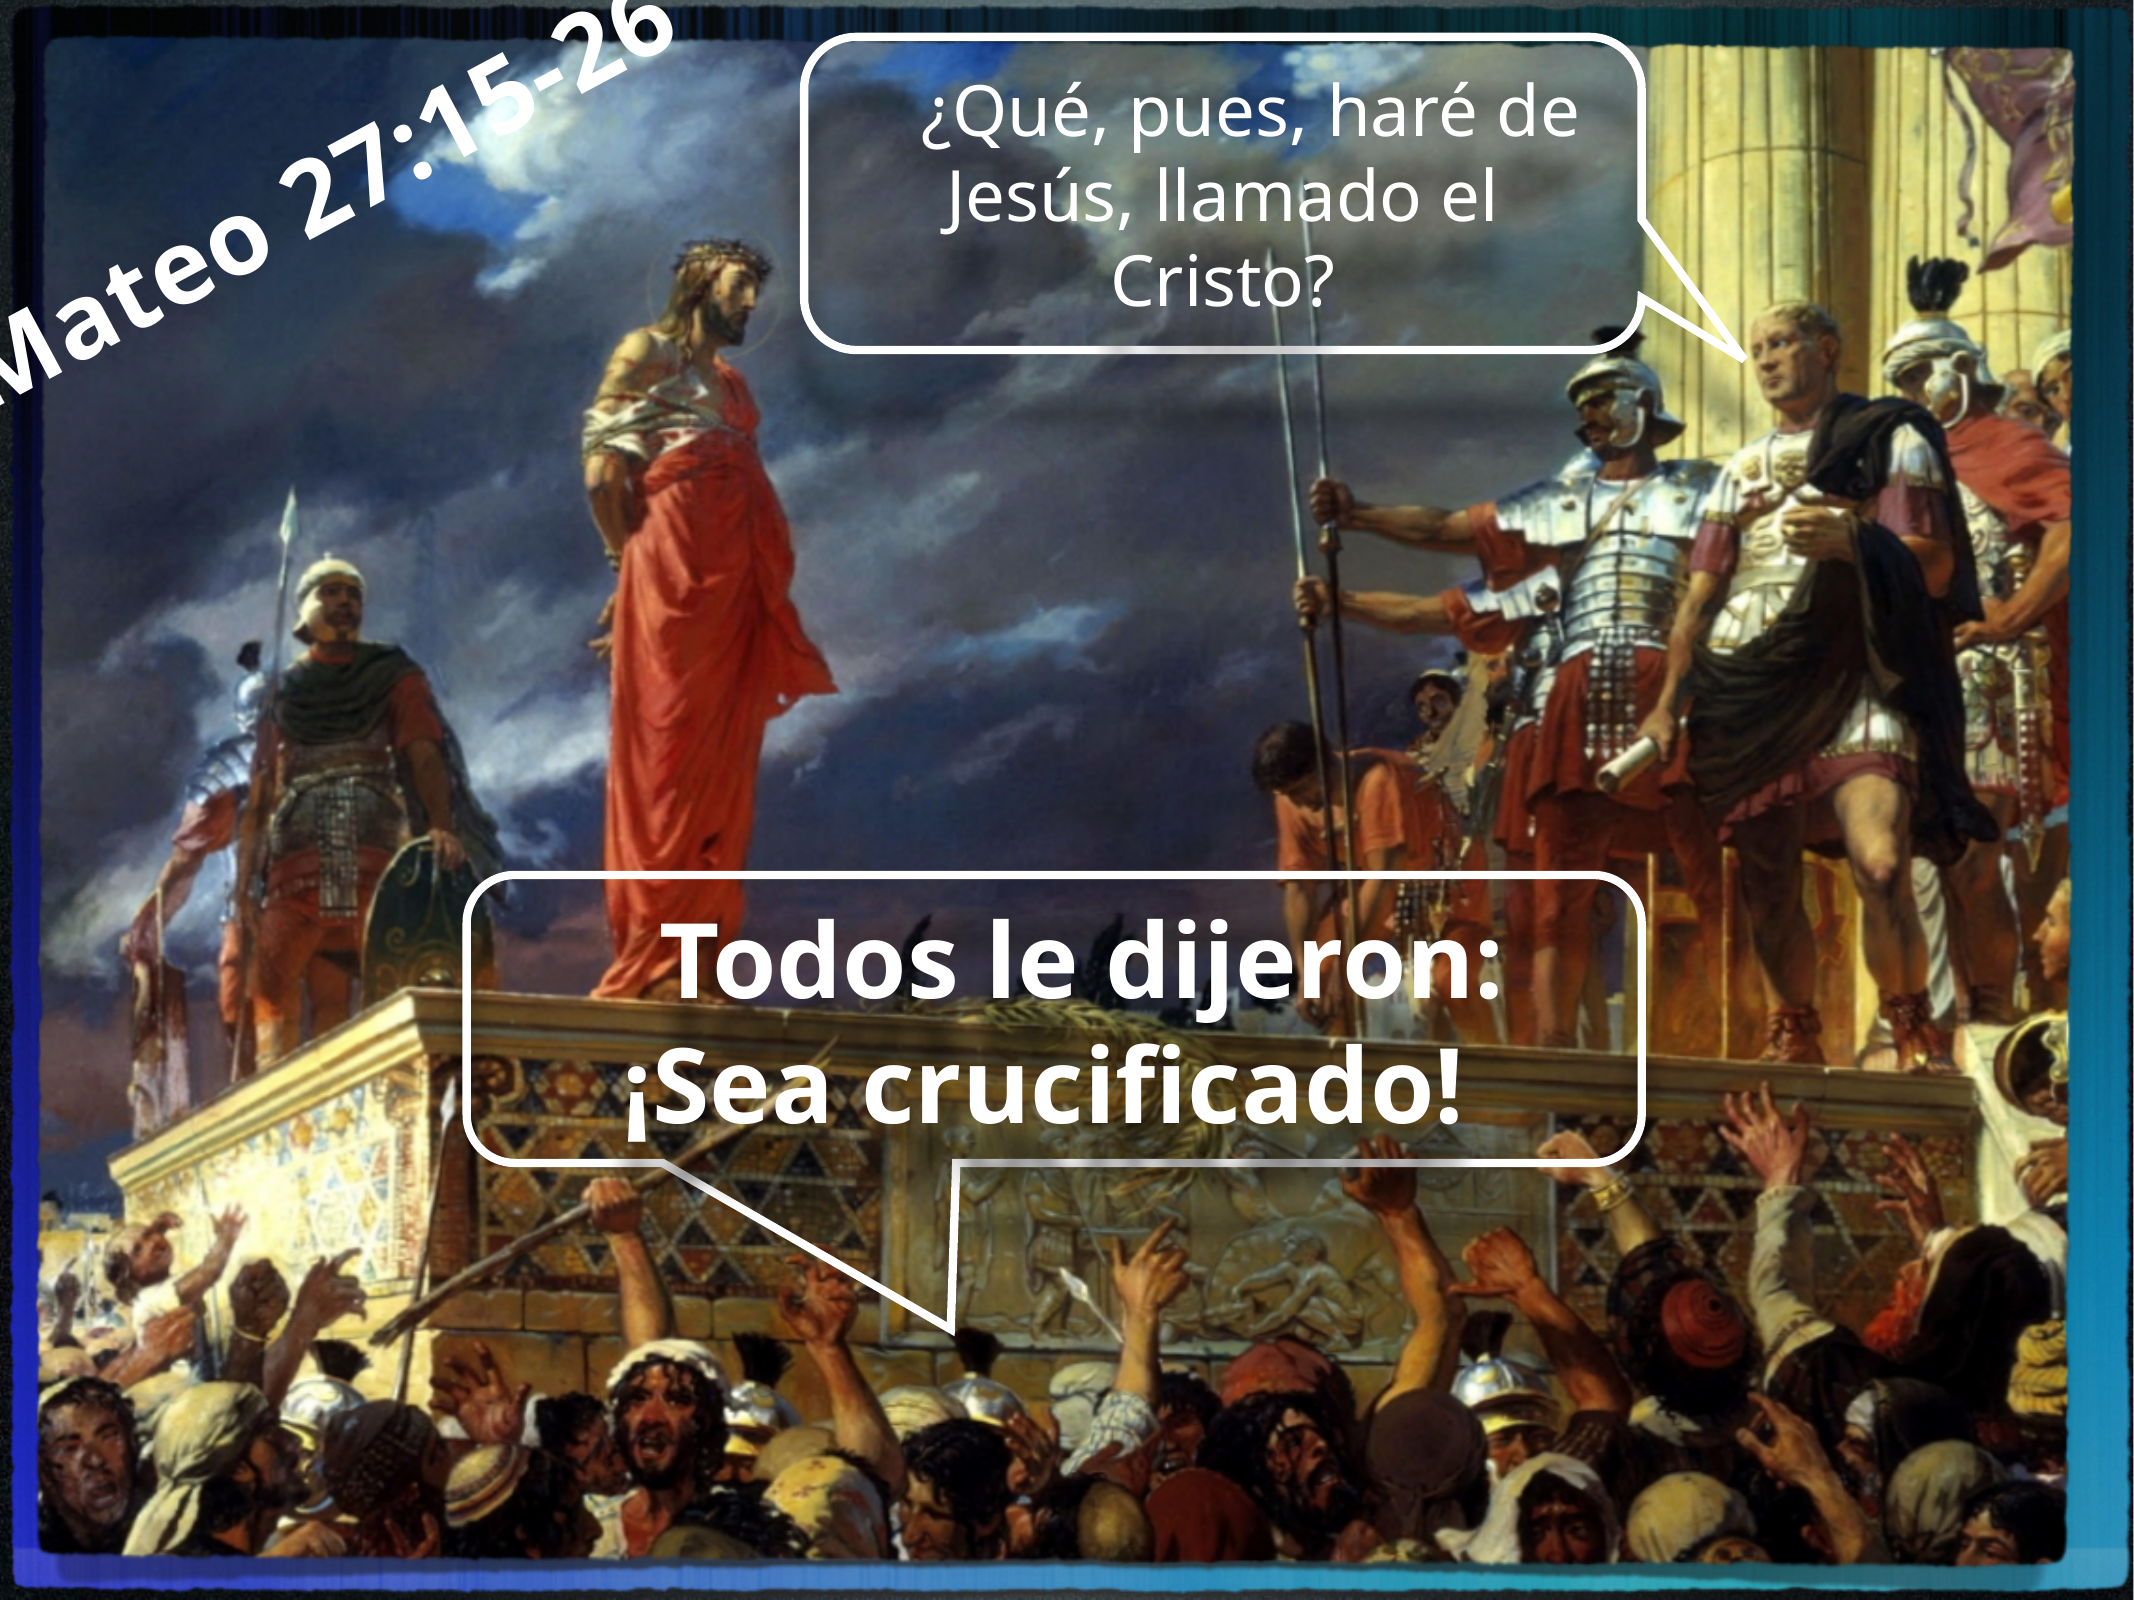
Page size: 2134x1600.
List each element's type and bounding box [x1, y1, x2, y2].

text_box [803, 36, 1745, 360]
picture [0, 0, 2134, 1600]
text_box [466, 874, 1642, 1330]
